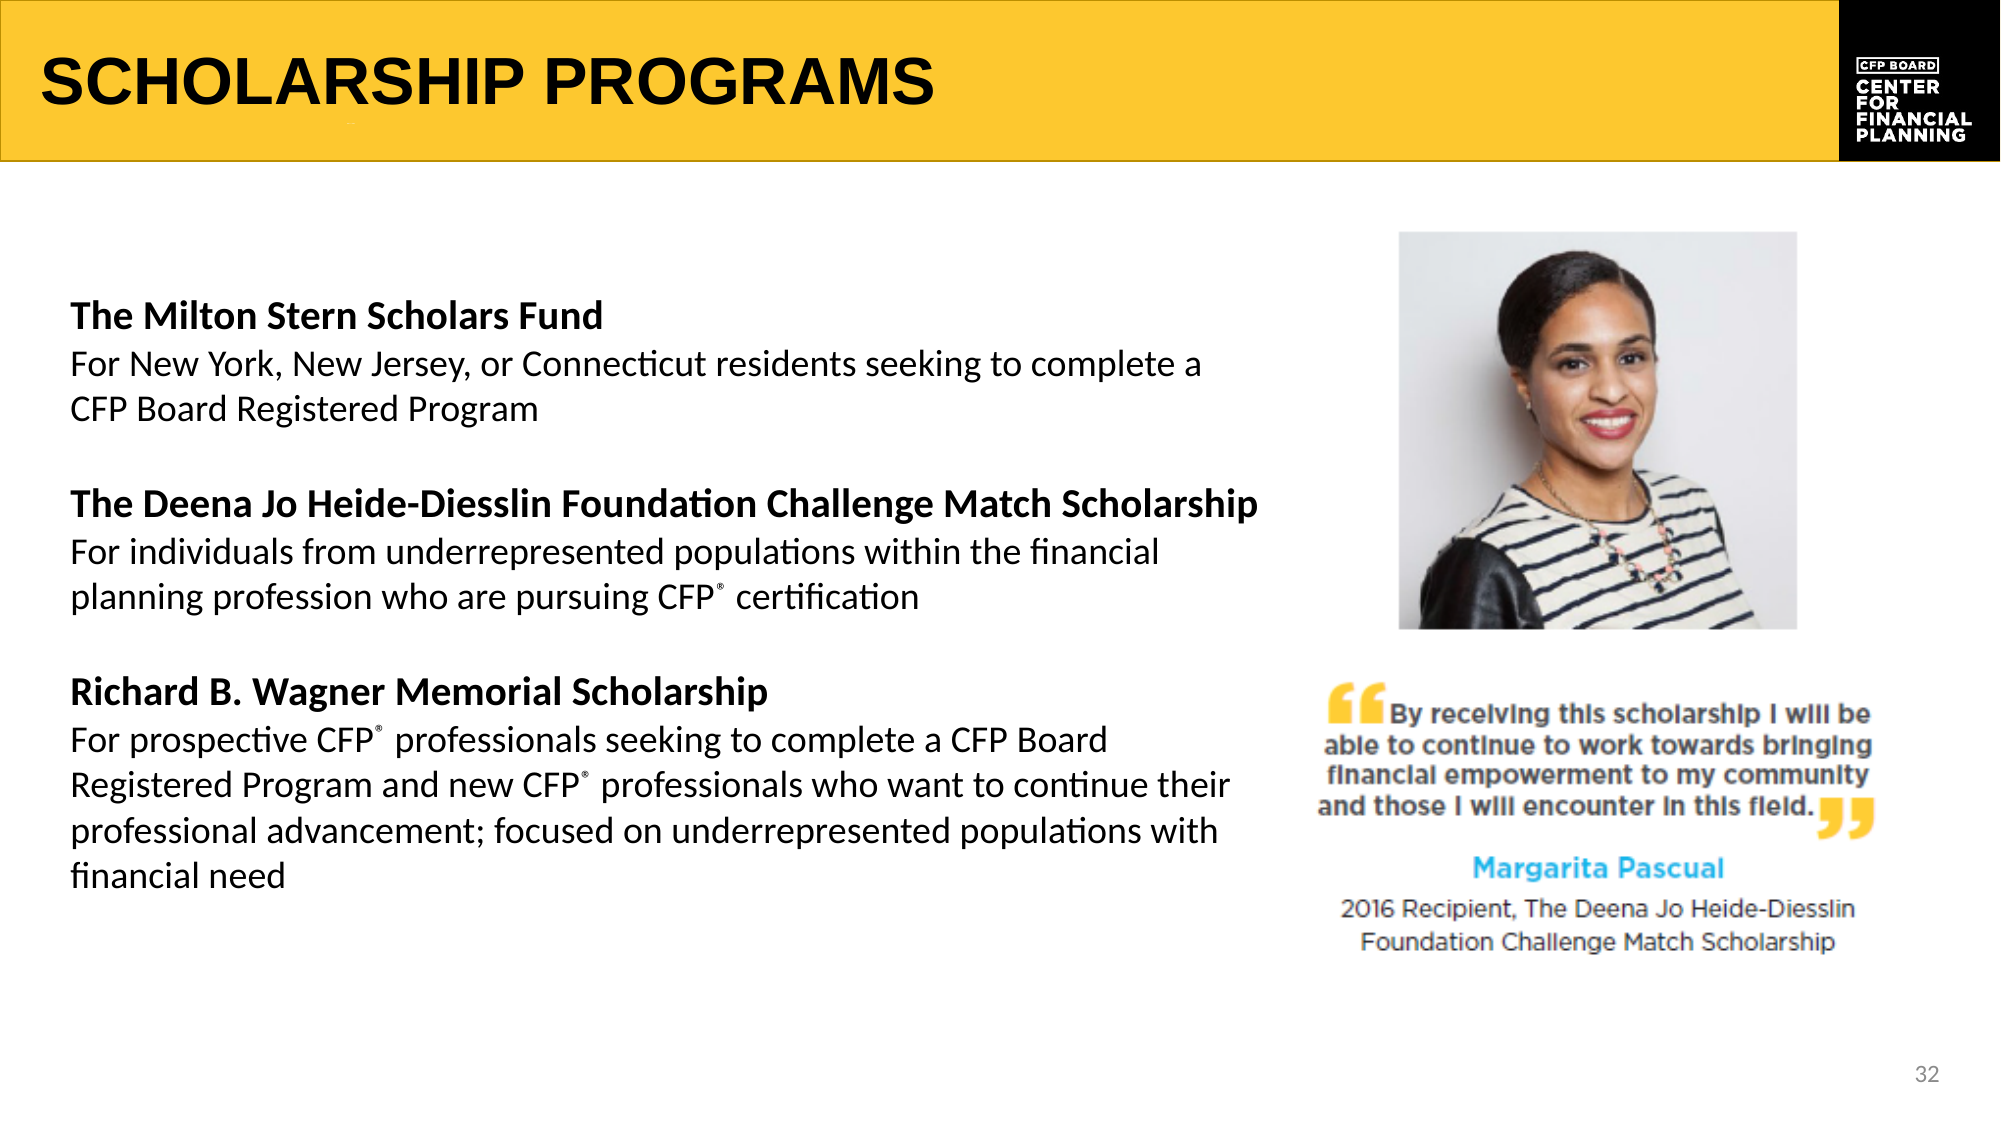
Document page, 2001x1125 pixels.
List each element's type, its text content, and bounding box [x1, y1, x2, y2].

picture [1839, 0, 2000, 161]
picture [1294, 210, 1907, 1073]
list The Milton Stern Scholars Fund For New York, New Jersey, or Connecticut residents seeking to complete a CFP Board Registered Program The Deena Jo Heide-Diesslin Foundation Challenge Match Scholarship For individuals from underrepresented populations within the financial planning profession who are pursuing CFP® certification Richard B. Wagner Memorial Scholarship For prospective CFP® professionals seeking to complete a CFP Board Registered Program and new CFP® professionals who want to continue their professional advancement; focused on underrepresented populations with financial need [55, 281, 1283, 937]
list SCHOLARSHIP PROGRAMS [25, 39, 1632, 114]
slide_number 32 [1888, 1042, 1956, 1103]
